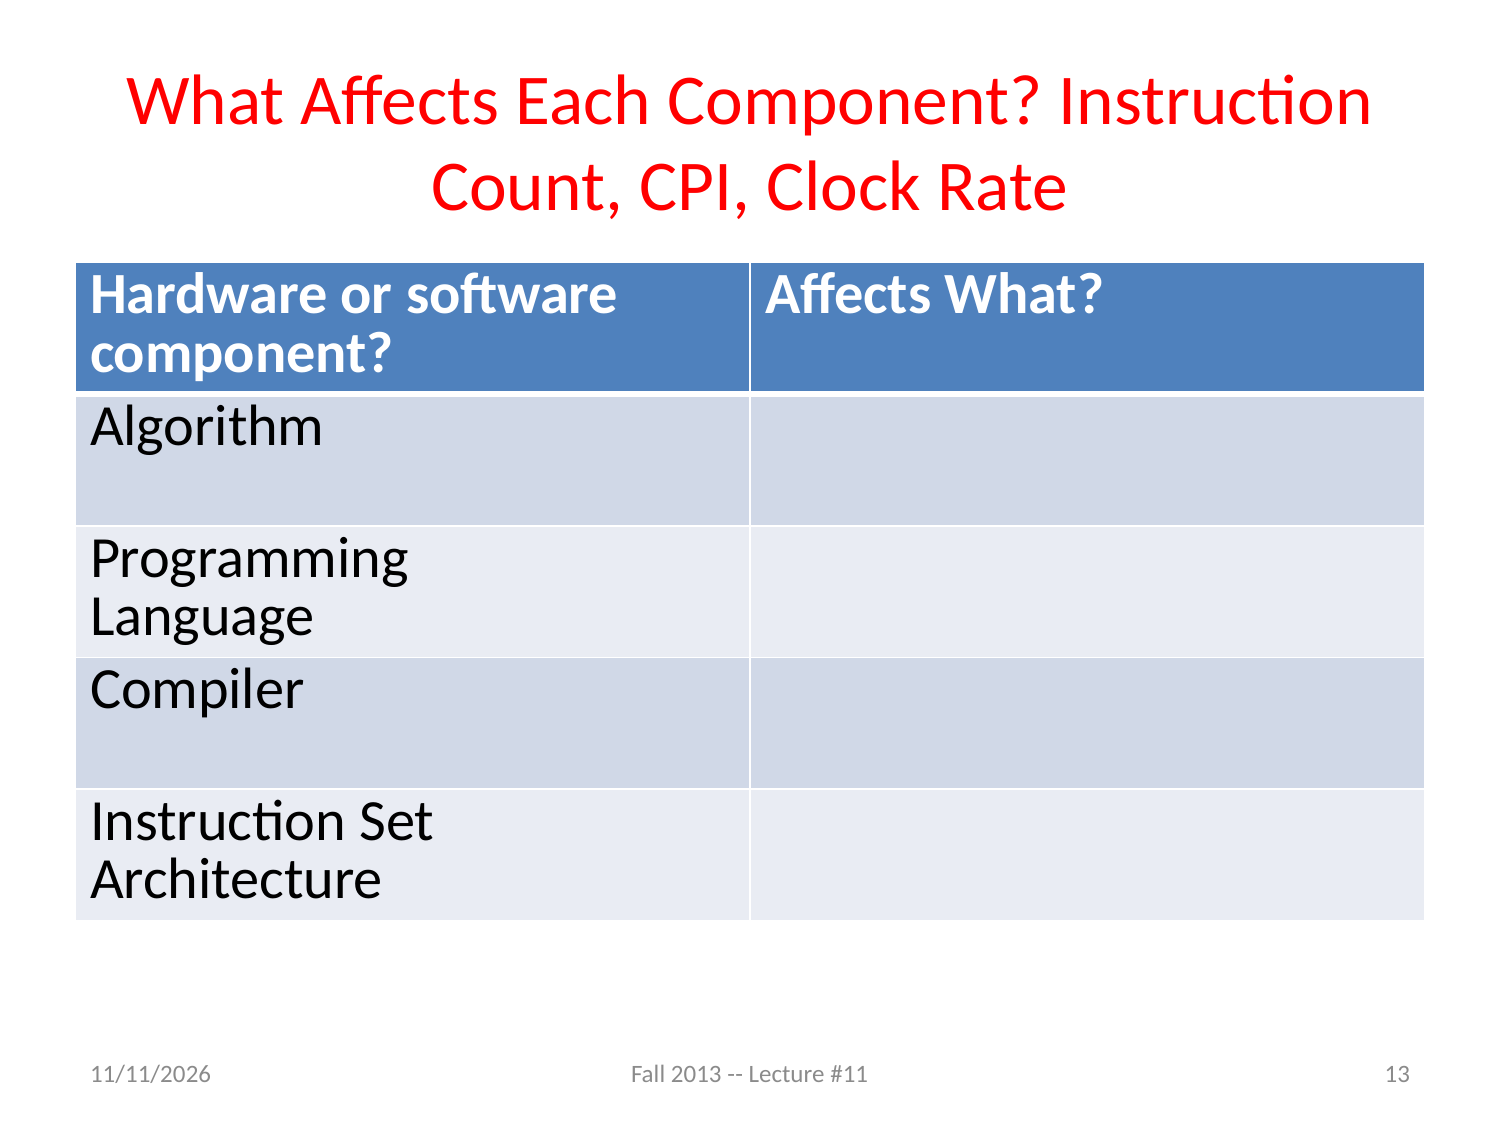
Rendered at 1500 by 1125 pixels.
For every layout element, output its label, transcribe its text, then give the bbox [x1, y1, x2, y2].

table_header Hardware or software component? [76, 263, 749, 391]
slide_number 13 [1074, 1042, 1425, 1103]
table_cell Compiler [76, 658, 749, 788]
table_cell Algorithm [76, 397, 749, 525]
table_cell [751, 658, 1424, 788]
table_cell [751, 790, 1424, 920]
table_cell [751, 527, 1424, 657]
title What Affects Each Component? Instruction Count, CPI, Clock Rate [75, 45, 1425, 233]
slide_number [75, 1042, 425, 1103]
table_cell Instruction Set Architecture [76, 790, 749, 920]
table_cell [751, 397, 1424, 525]
table_cell Programming Language [76, 527, 749, 657]
table_header Affects What? [751, 263, 1424, 391]
footer Fall 2013 -- Lecture #11 [512, 1042, 988, 1103]
